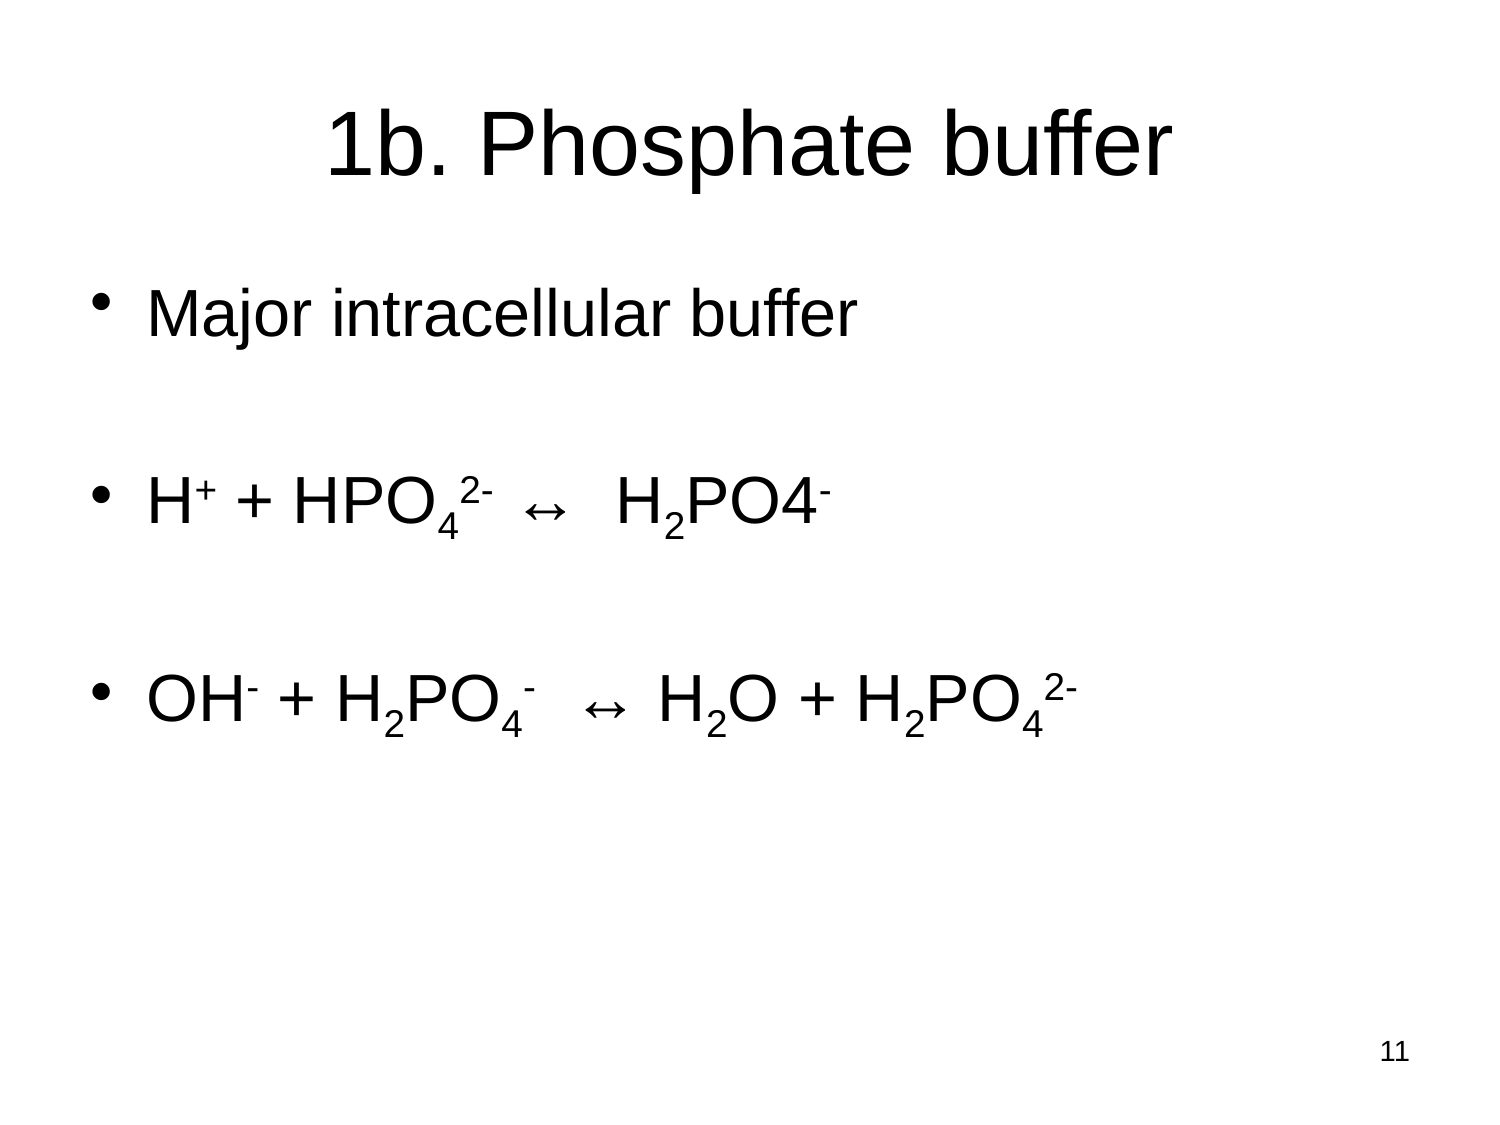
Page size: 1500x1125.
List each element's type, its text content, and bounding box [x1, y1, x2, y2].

slide_number 11 [1074, 1024, 1425, 1103]
list Major intracellular buffer H+ + HPO42- ↔ H2PO4- OH- + H2PO4- ↔ H2O + H2PO42- [75, 262, 1425, 1005]
title 1b. Phosphate buffer [75, 45, 1425, 233]
